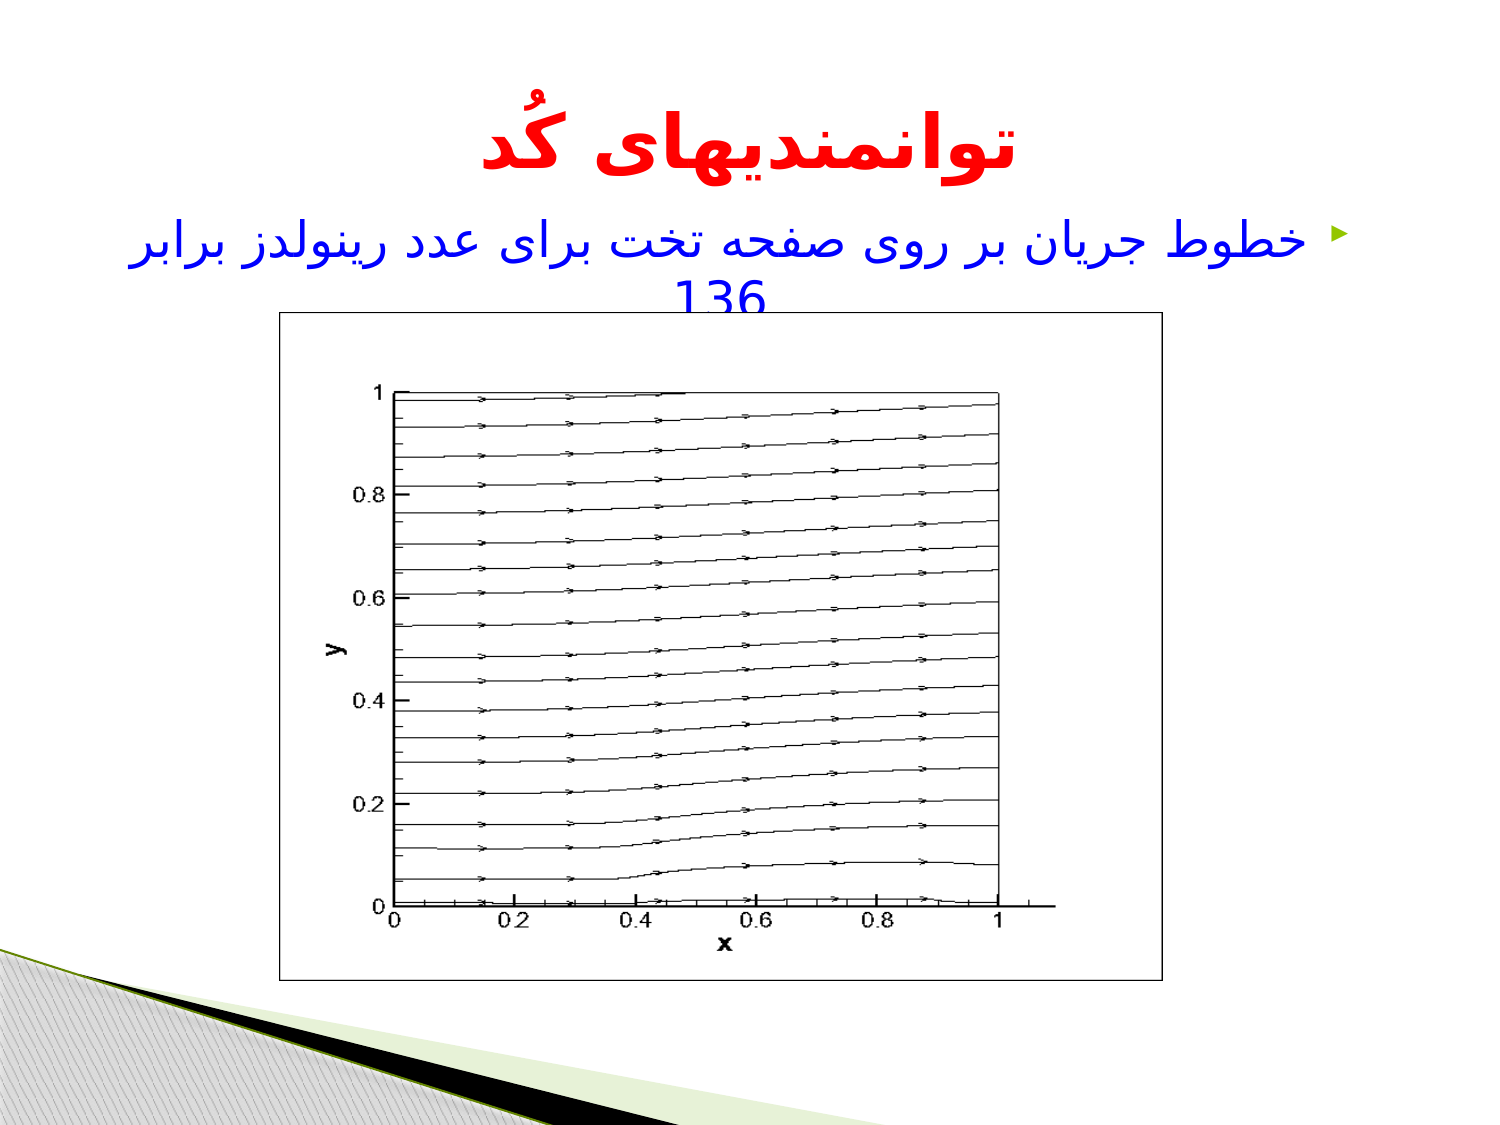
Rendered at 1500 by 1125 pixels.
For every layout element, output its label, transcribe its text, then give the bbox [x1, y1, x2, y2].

picture [279, 312, 1163, 981]
list خطوط جریان بر روی صفحه تخت برای عدد رینولدز برابر 136 [75, 233, 1425, 943]
title توانمندیهای کُد [75, 45, 1425, 233]
